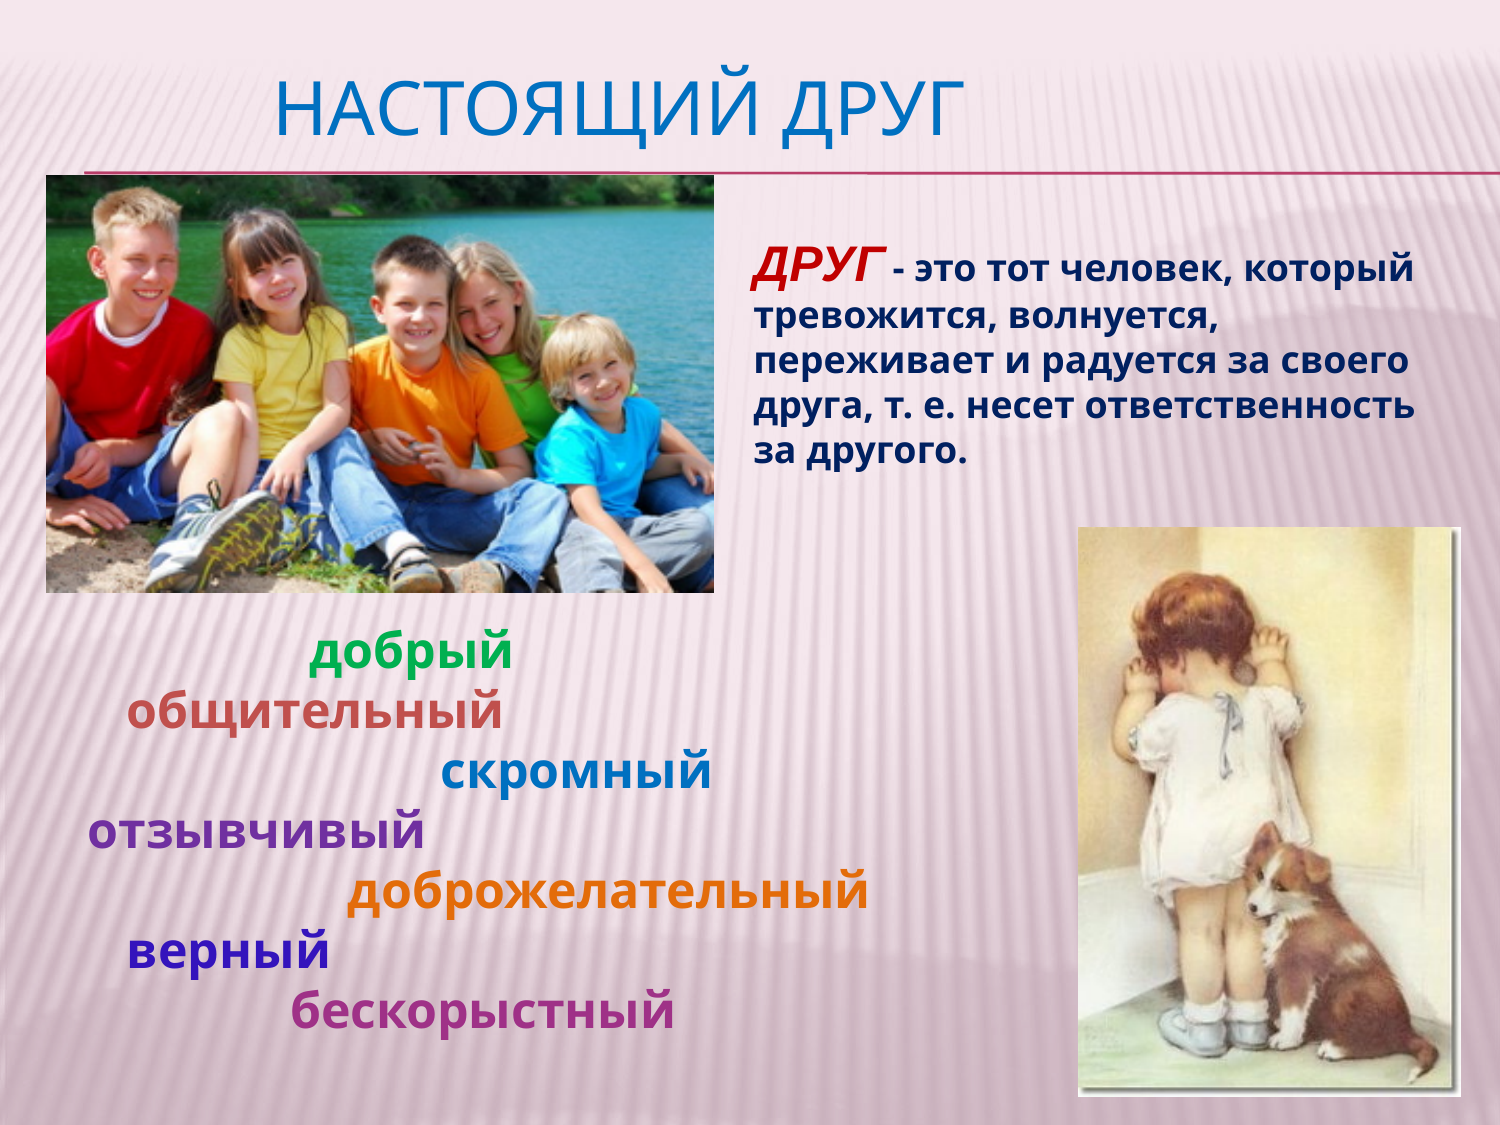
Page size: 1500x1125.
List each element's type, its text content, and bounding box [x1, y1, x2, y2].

picture [1077, 527, 1462, 1097]
picture [46, 175, 714, 593]
title Настоящий друг [257, 35, 1090, 176]
text_box добрый общительный скромный отзывчивый доброжелательный верный бескорыстный [46, 611, 1043, 1047]
text_box ДРУГ - это тот человек, который тревожится, волнуется, переживает и радуется за своего друга, т. е. несет ответственность за другого. [738, 223, 1465, 479]
